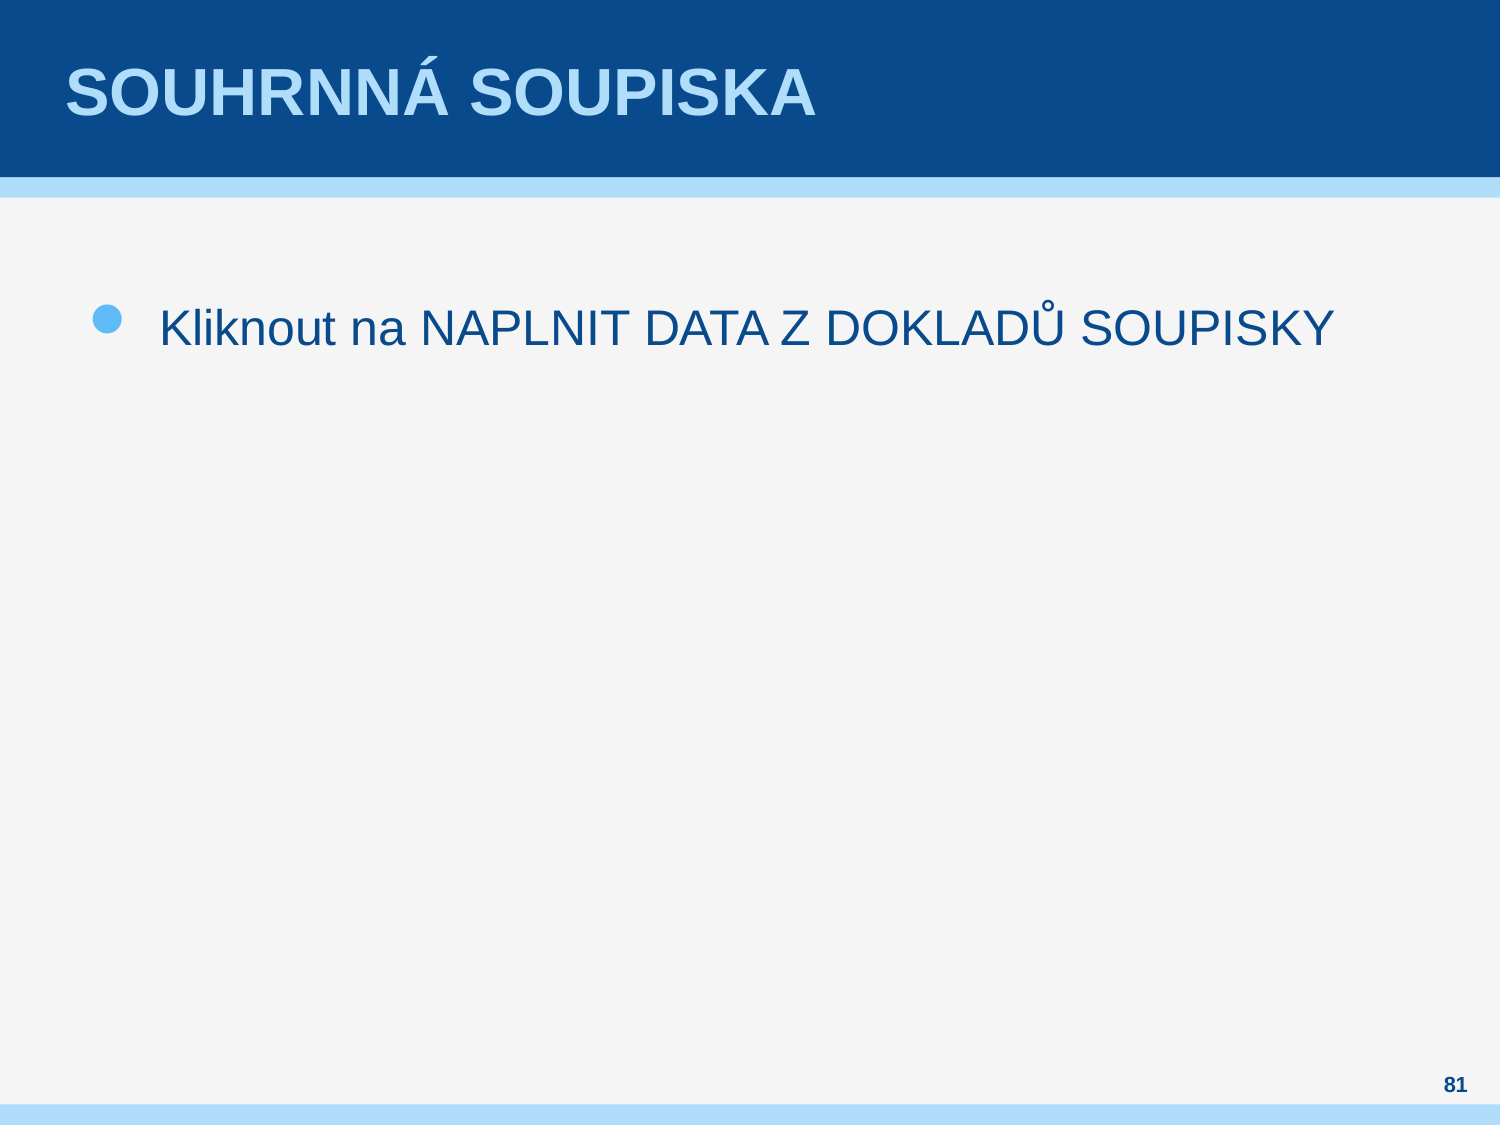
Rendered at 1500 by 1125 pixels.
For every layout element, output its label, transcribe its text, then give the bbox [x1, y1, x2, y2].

list Kliknout na NAPLNIT DATA Z DOKLADŮ SOUPISKY [88, 295, 1412, 1004]
title Souhrnná SOUPISKA [59, 0, 1441, 178]
slide_number 81 [1417, 1068, 1495, 1099]
